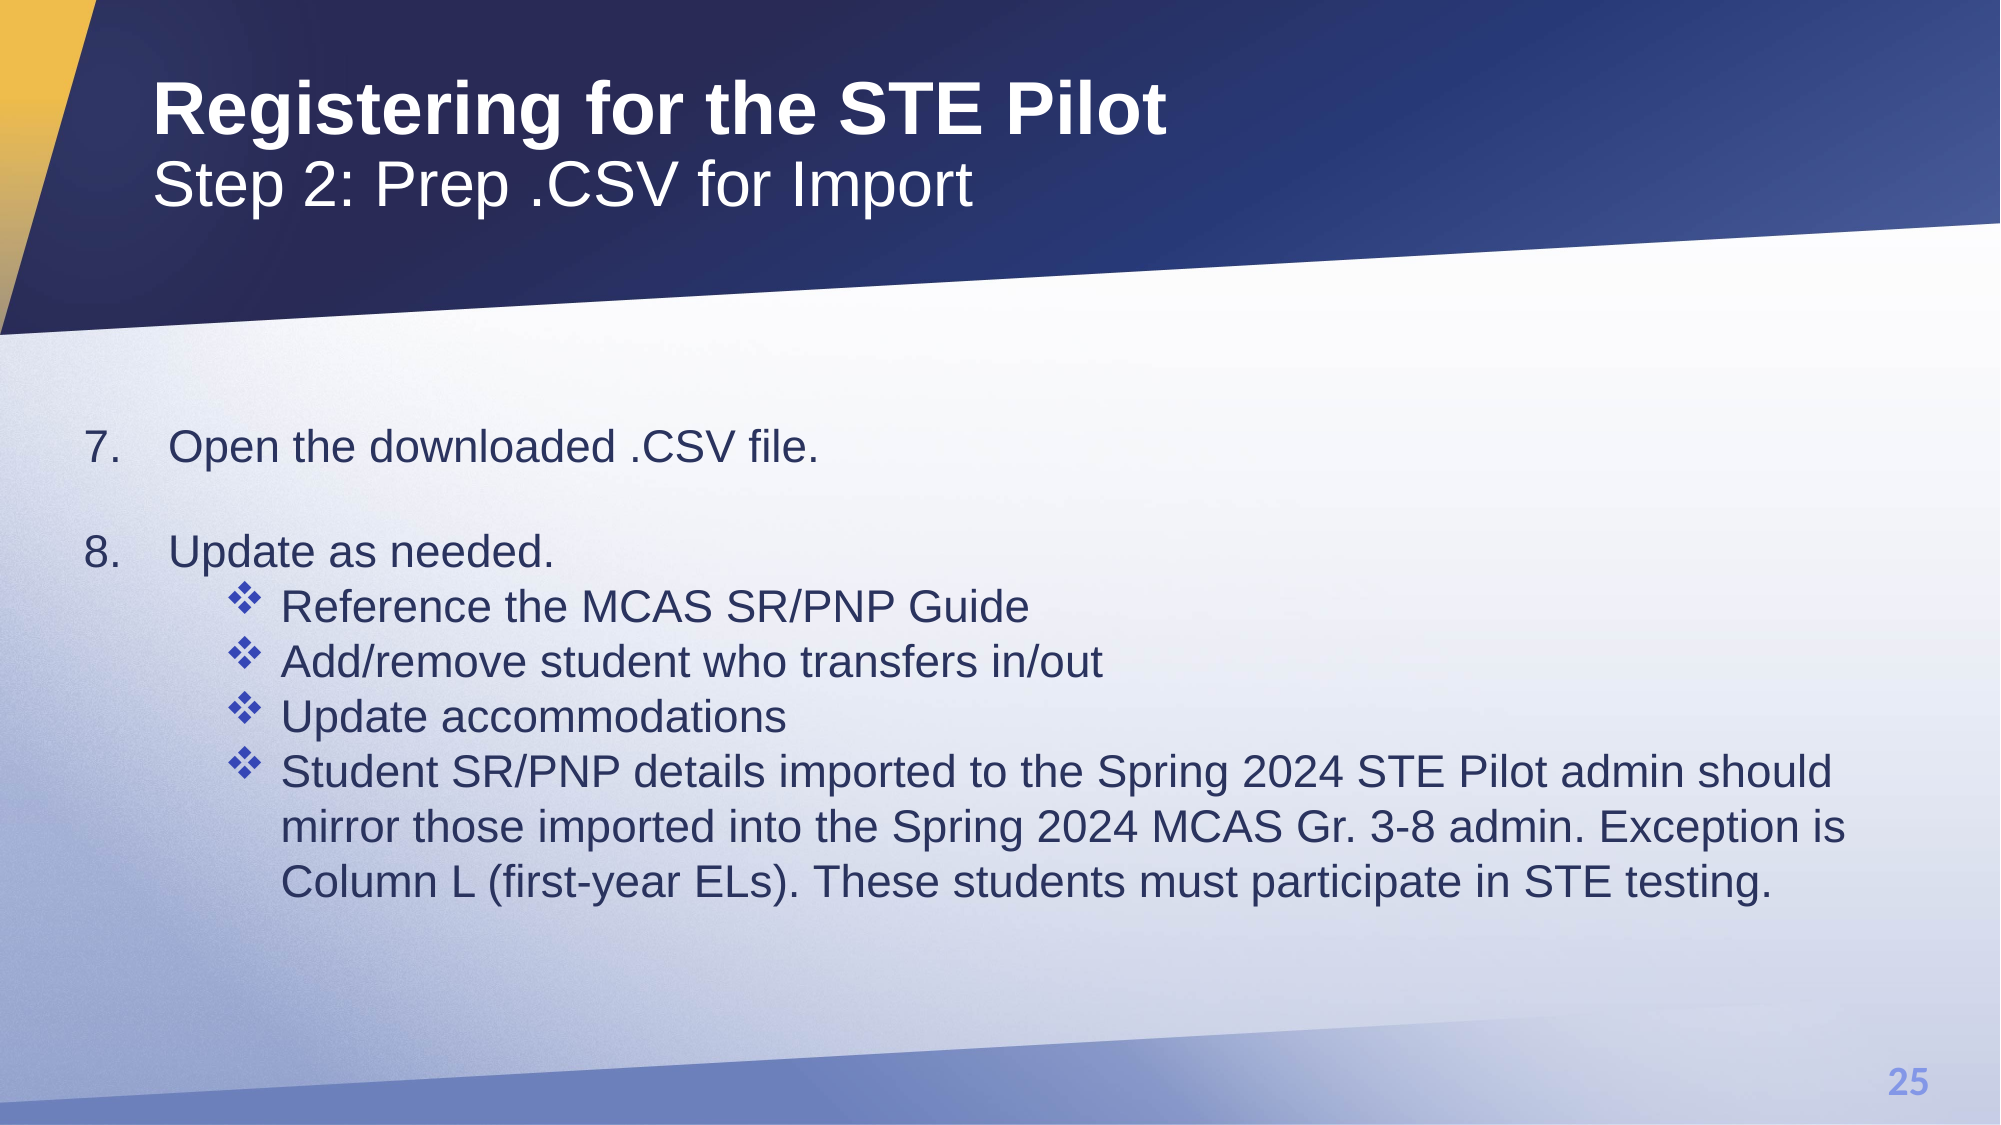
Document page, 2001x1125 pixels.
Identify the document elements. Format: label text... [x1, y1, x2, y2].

title Registering for the STE Pilot Step 2: Prep .CSV for Import [137, 59, 1932, 231]
picture [0, 0, 2000, 1125]
list Open the downloaded .CSV file. Update as needed. Reference the MCAS SR/PNP Guide Add/remove student who transfers in/out Update accommodations Student SR/PNP details imported to the Spring 2024 STE Pilot admin should mirror those imported into the Spring 2024 MCAS Gr. 3-8 admin. Exception is Column L (first-year ELs). These students must participate in STE testing. [68, 409, 1932, 919]
